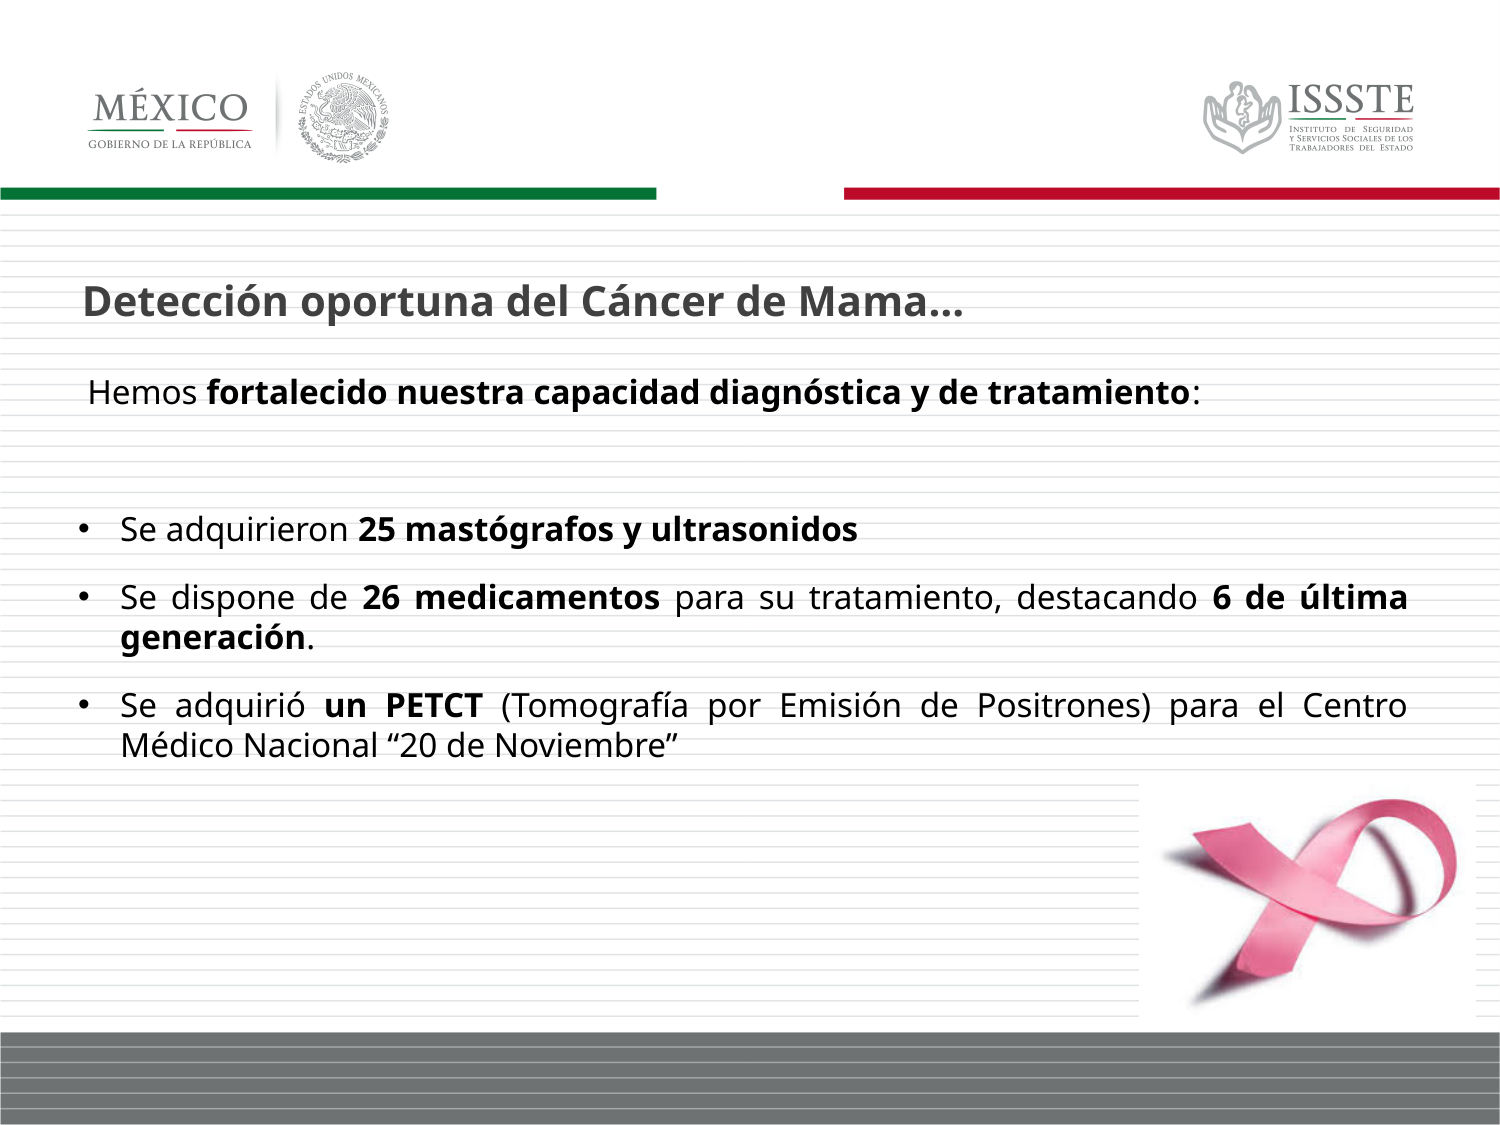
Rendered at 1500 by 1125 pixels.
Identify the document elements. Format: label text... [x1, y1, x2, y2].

text_box Hemos fortalecido nuestra capacidad diagnóstica y de tratamiento: [72, 363, 1415, 419]
text_box Se adquirieron 25 mastógrafos y ultrasonidos Se dispone de 26 medicamentos para su tratamiento, destacando 6 de última generación. Se adquirió un PETCT (Tomografía por Emisión de Positrones) para el Centro Médico Nacional “20 de Noviembre” [72, 502, 1415, 770]
text_box Detección oportuna del Cáncer de Mama… [76, 268, 1441, 331]
picture [0, 0, 1500, 1125]
